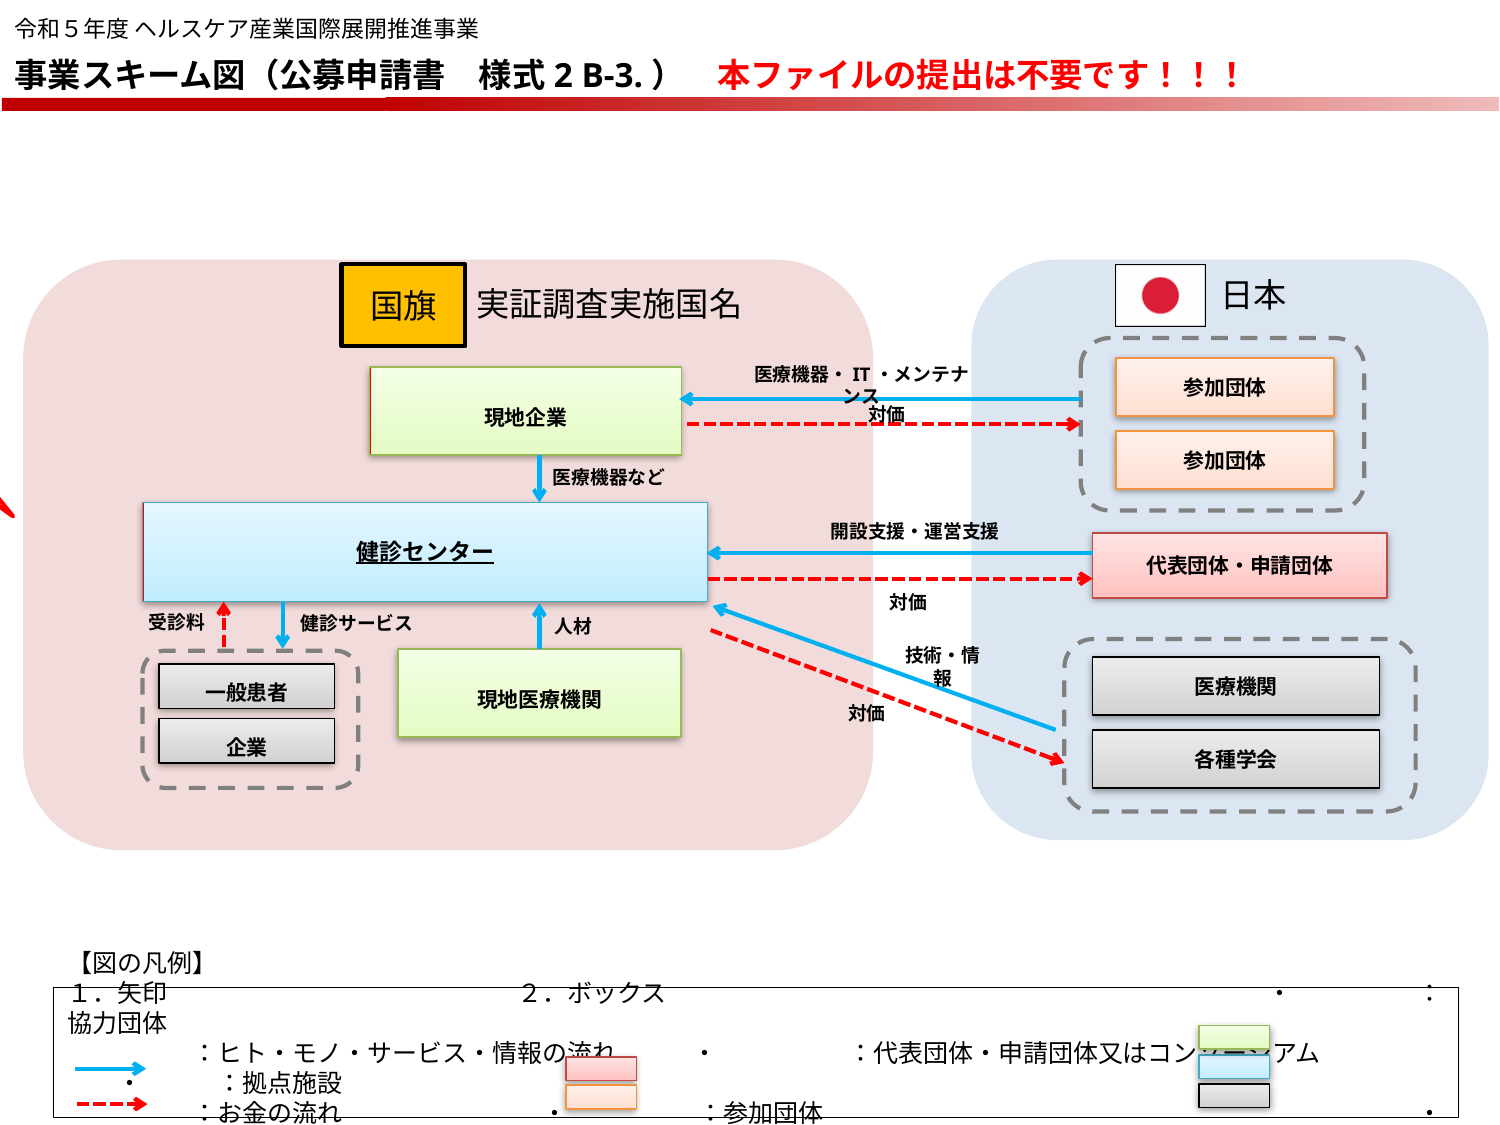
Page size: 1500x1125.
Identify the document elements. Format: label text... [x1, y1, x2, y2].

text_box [52, 987, 1459, 1118]
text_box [1, 97, 1500, 112]
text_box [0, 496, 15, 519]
text_box 令和５年度 ヘルスケア産業国際展開推進事業 事業スキーム図（公募申請書 様式2 B-3.） 本ファイルの提出は不要です！！！ [0, 7, 1329, 97]
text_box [22, 259, 1489, 851]
